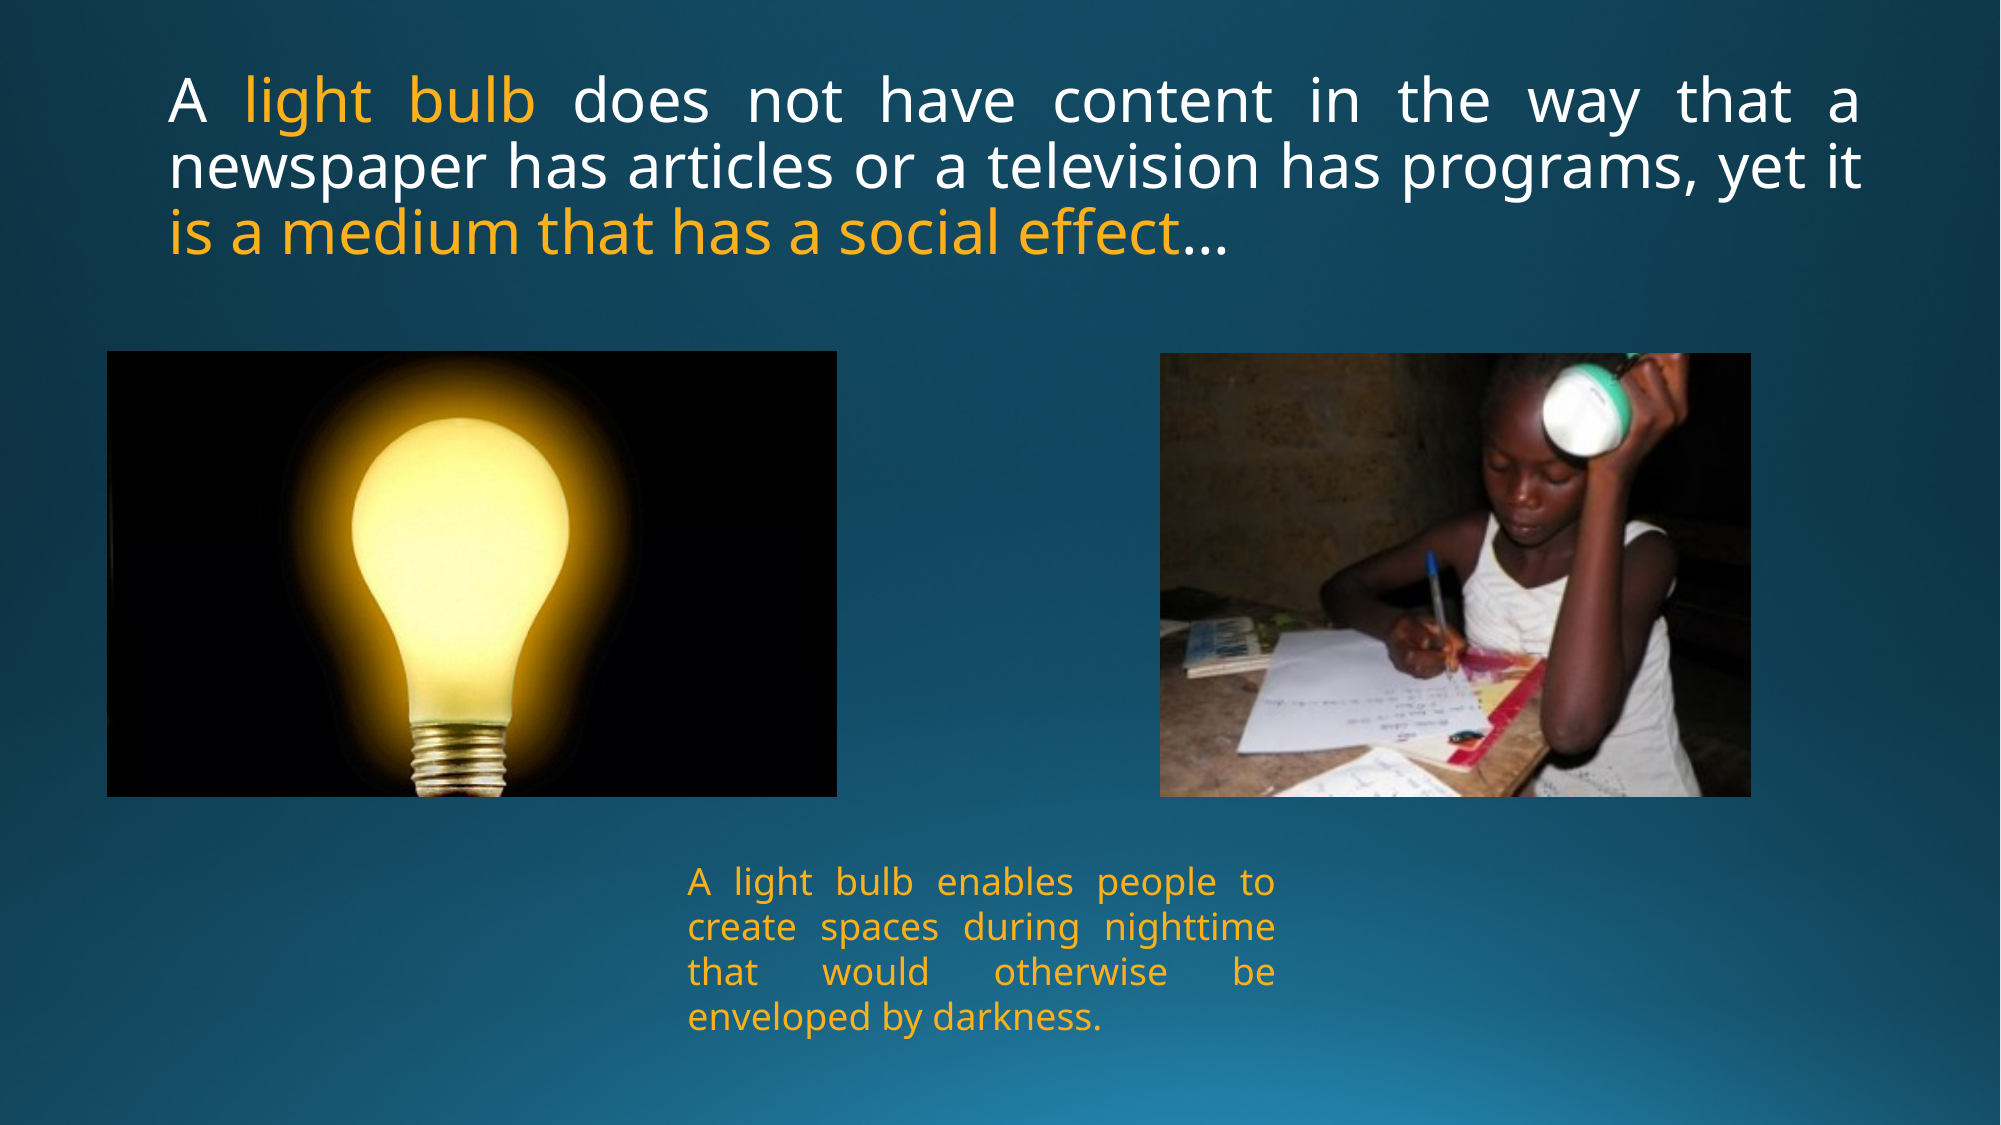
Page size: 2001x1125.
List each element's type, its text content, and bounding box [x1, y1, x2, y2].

title A light bulb does not have content in the way that a newspaper has articles or a television has programs, yet it is a medium that has a social effect… [153, 59, 1879, 278]
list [107, 351, 837, 797]
picture [0, 0, 2001, 1125]
text_box A light bulb enables people to create spaces during nighttime that would otherwise be enveloped by darkness. [672, 850, 1292, 1046]
